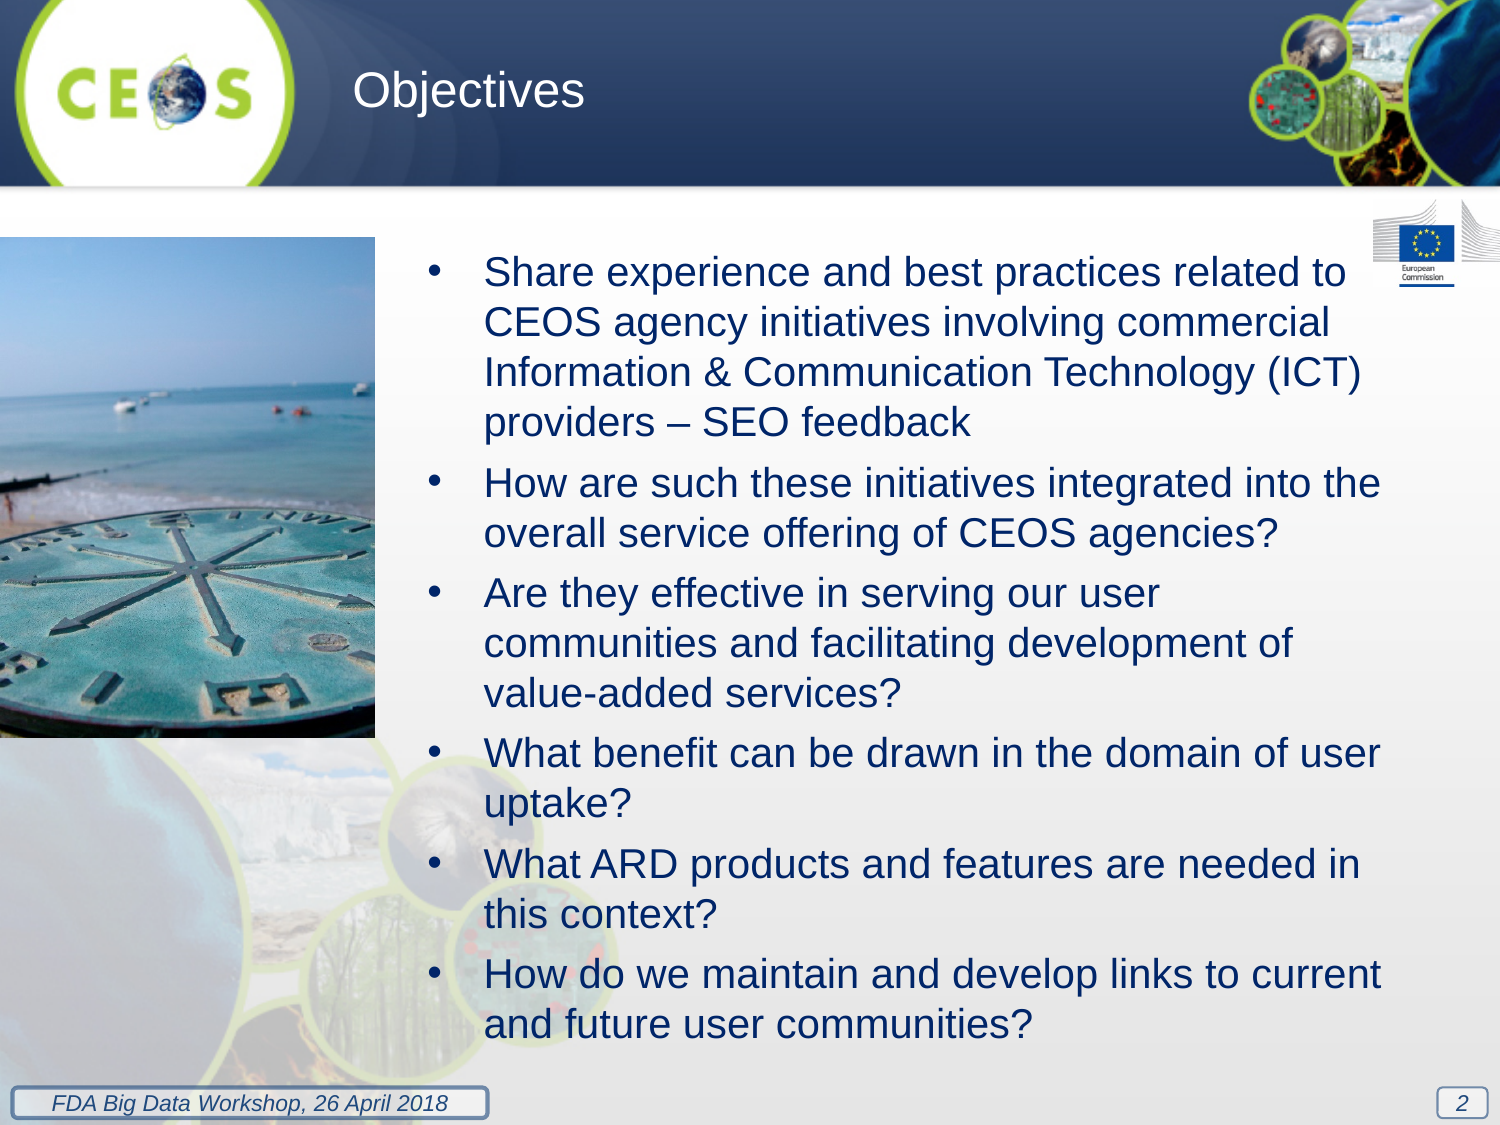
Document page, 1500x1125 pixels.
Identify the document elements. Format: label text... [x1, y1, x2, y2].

list Share experience and best practices related to CEOS agency initiatives involving commercial Information & Communication Technology (ICT) providers – SEO feedback How are such these initiatives integrated into the overall service offering of CEOS agencies? Are they effective in serving our user communities and facilitating development of value-added services? What benefit can be drawn in the domain of user uptake? What ARD products and features are needed in this context? How do we maintain and develop links to current and future user communities? [412, 237, 1413, 1013]
list Objectives [337, 50, 1150, 138]
slide_number 2 [1436, 1086, 1489, 1120]
picture [0, 0, 1500, 1125]
